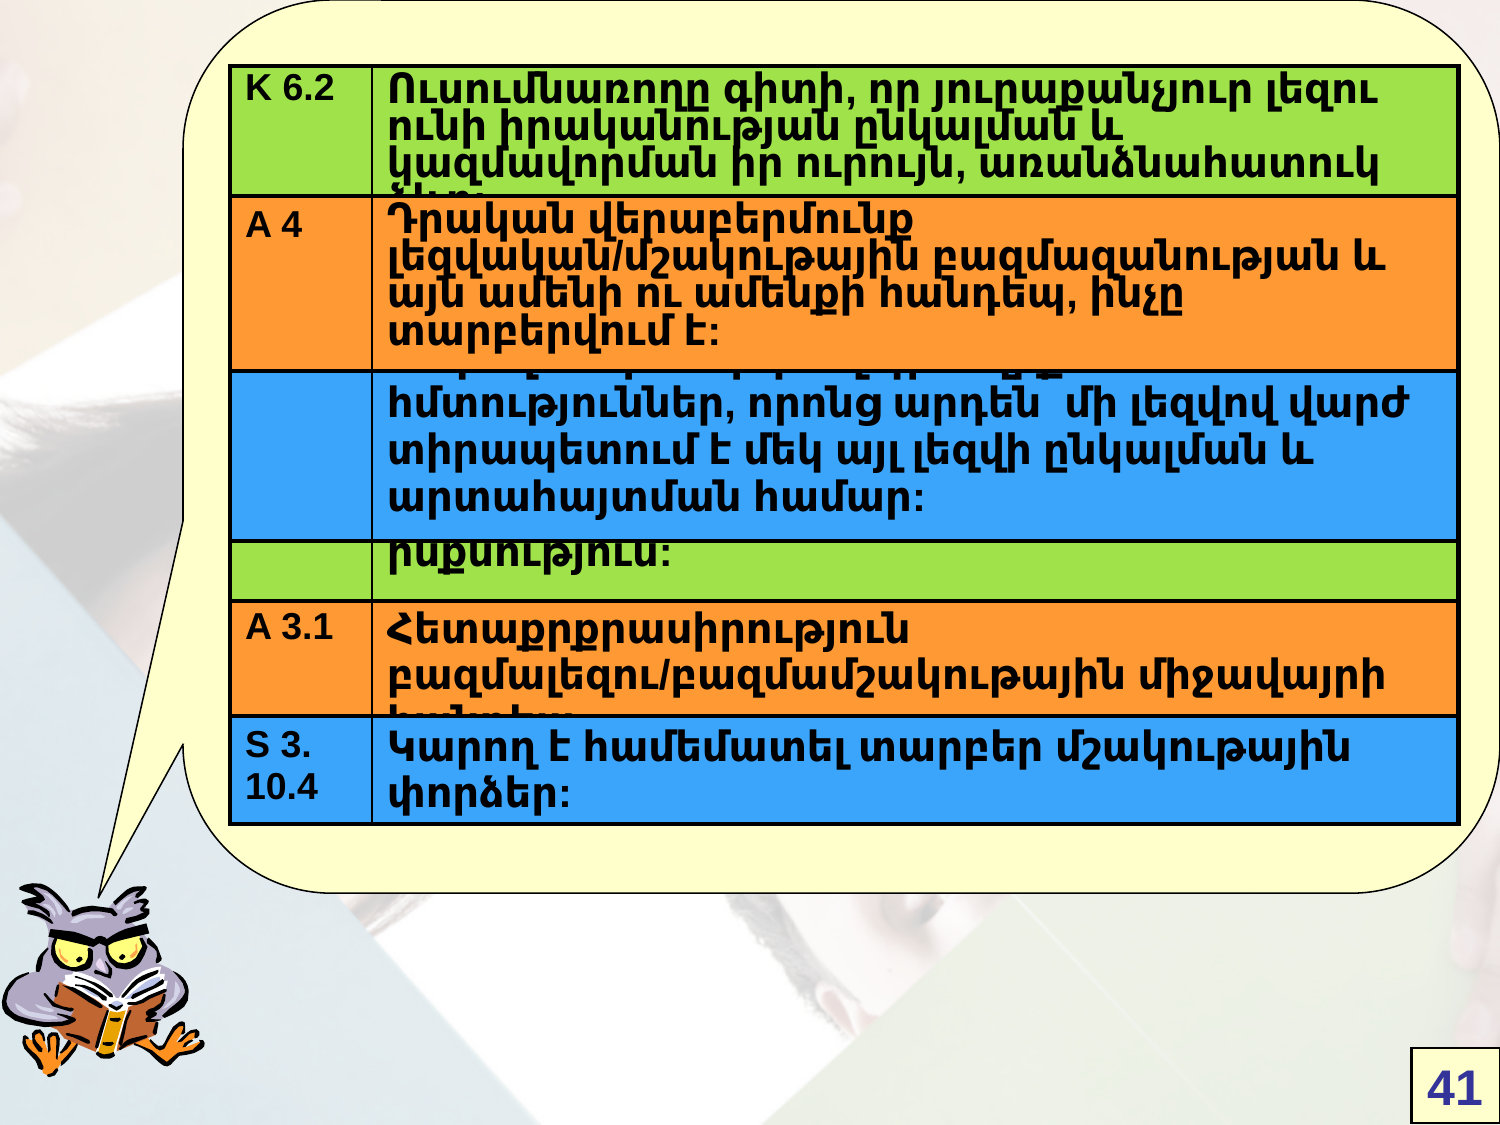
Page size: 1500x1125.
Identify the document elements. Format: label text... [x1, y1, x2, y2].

picture [0, 0, 1500, 1125]
table_header Գիտի, որ կարելի է ունենալ բազմակի/բարդ ինքնություն: [373, 543, 1456, 599]
table_header K 14.3 [232, 543, 371, 599]
table_header A 4 [232, 198, 371, 369]
text_box [102, 0, 1500, 894]
table_header A 3.1 [232, 603, 371, 714]
picture [1369, 0, 1500, 132]
text_box 41 [1411, 1047, 1500, 1123]
table_header K 6.2 [232, 68, 371, 194]
table_header S 3. 10.4 [232, 718, 371, 822]
table_header Կարող է օգտագործել գիտելիք և հմտություններ, որոնց արդեն մի լեզվով վարժ տիրապետում է մեկ այլ լեզվի ընկալման և արտահայտման համար: [373, 373, 1456, 539]
table_header Դրական վերաբերմունք լեզվական/մշակութային բազմազանության և այն ամենի ու ամենքի հանդեպ, ինչը տարբերվում է: [373, 198, 1456, 369]
table_header Հետաքրքրասիրություն բազմալեզու/բազմամշակութային միջավայրի հանդեպ: [373, 603, 1456, 714]
table_header S 5 [232, 373, 371, 539]
table_header Ուսումնառողը գիտի, որ յուրաքանչյուր լեզու ունի իրականության ընկալման և կազմավորման իր ուրույն, առանձնահատուկ ձևը: [373, 68, 1456, 194]
table_header Կարող է համեմատել տարբեր մշակութային փորձեր: [373, 718, 1456, 822]
